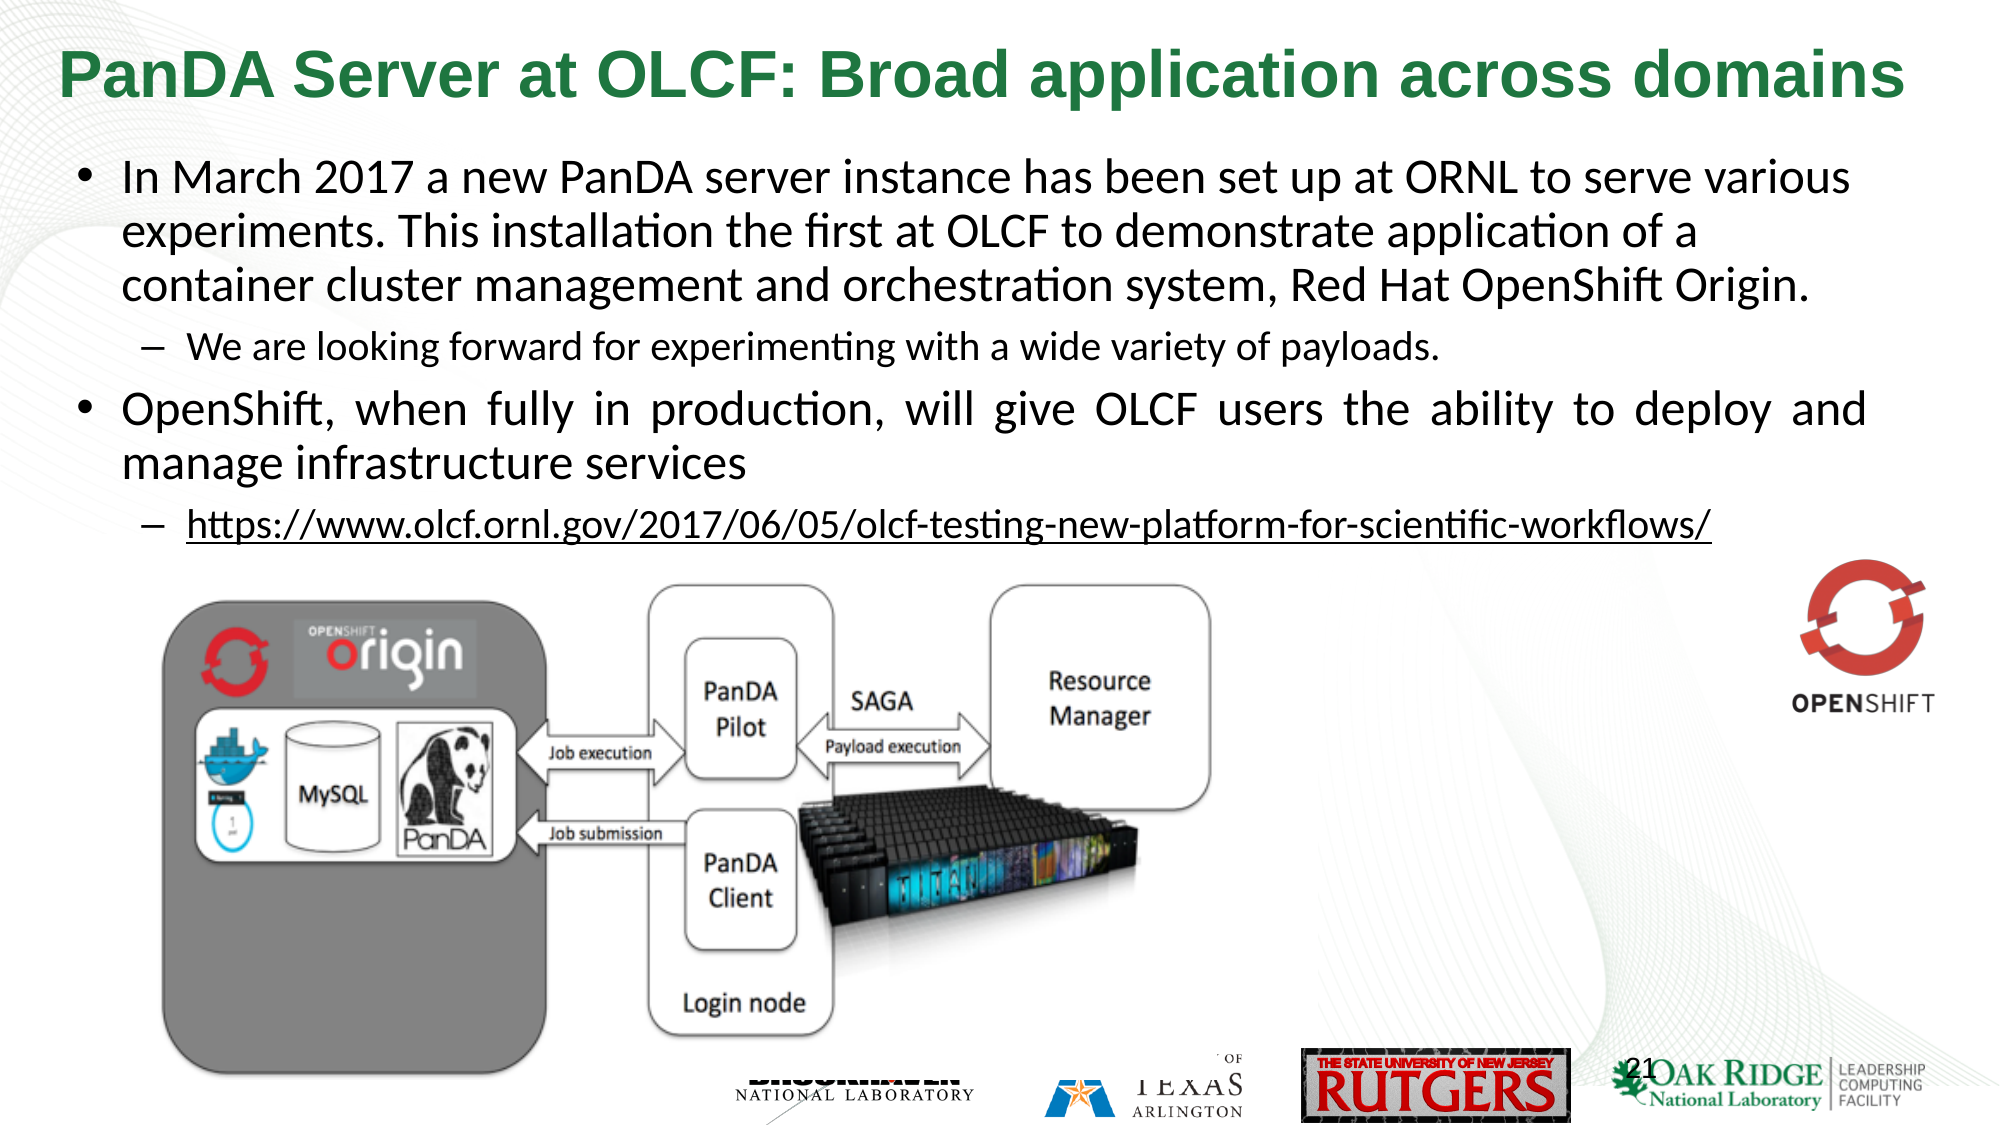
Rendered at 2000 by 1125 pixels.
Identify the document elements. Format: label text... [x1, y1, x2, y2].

picture [157, 578, 1242, 1125]
list In March 2017 a new PanDA server instance has been set up at ORNL to serve various experiments. This installation the first at OLCF to demonstrate application of a container cluster management and orchestration system, Red Hat OpenShift Origin. We are looking forward for experimenting with a wide variety of payloads. OpenShift, when fully in production, will give OLCF users the ability to deploy and manage infrastructure services https://www.olcf.ornl.gov/2017/06/05/olcf-testing-new-platform-for-scientific-workflows/ [61, 142, 1885, 573]
title PanDA Server at OLCF: Broad application across domains [42, 35, 1958, 189]
slide_number 21 [1610, 1041, 1694, 1102]
picture [1301, 513, 2000, 1123]
